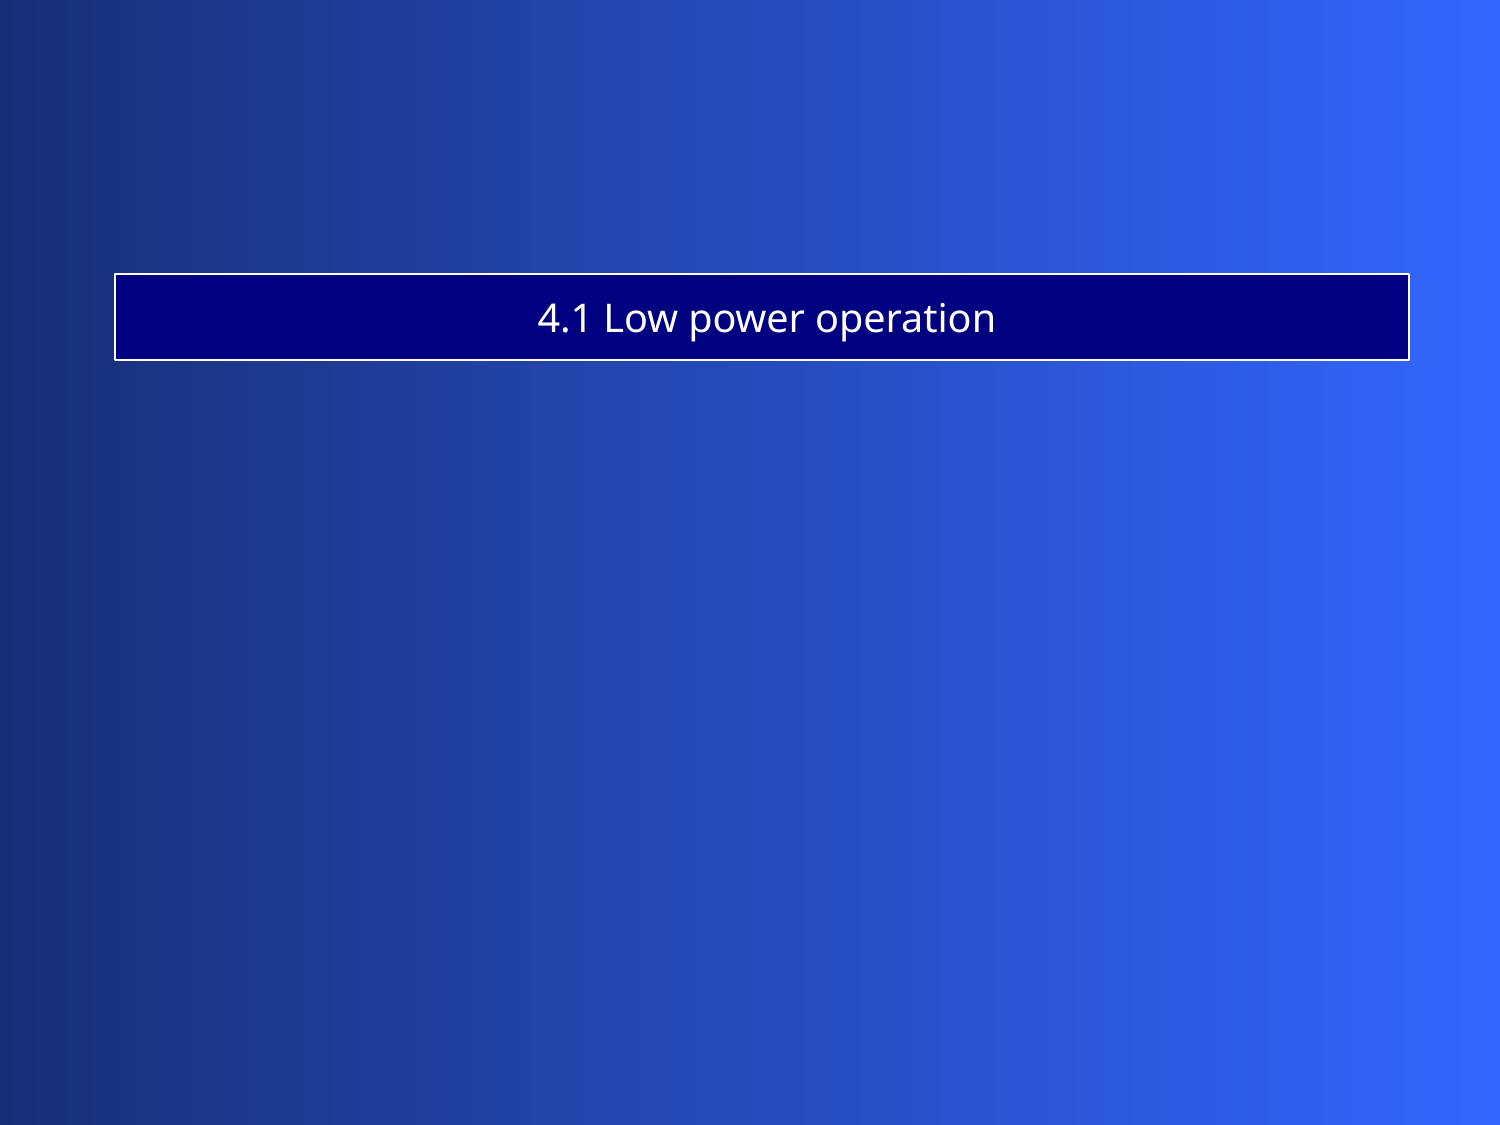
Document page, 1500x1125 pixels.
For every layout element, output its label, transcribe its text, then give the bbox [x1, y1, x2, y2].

table_header [1189, 0, 1194, 274]
table_header [1301, 0, 1305, 274]
table_header [1301, 360, 1305, 1125]
text_box 4.1 Low power operation [115, 274, 1410, 360]
table_header [1189, 360, 1194, 1125]
